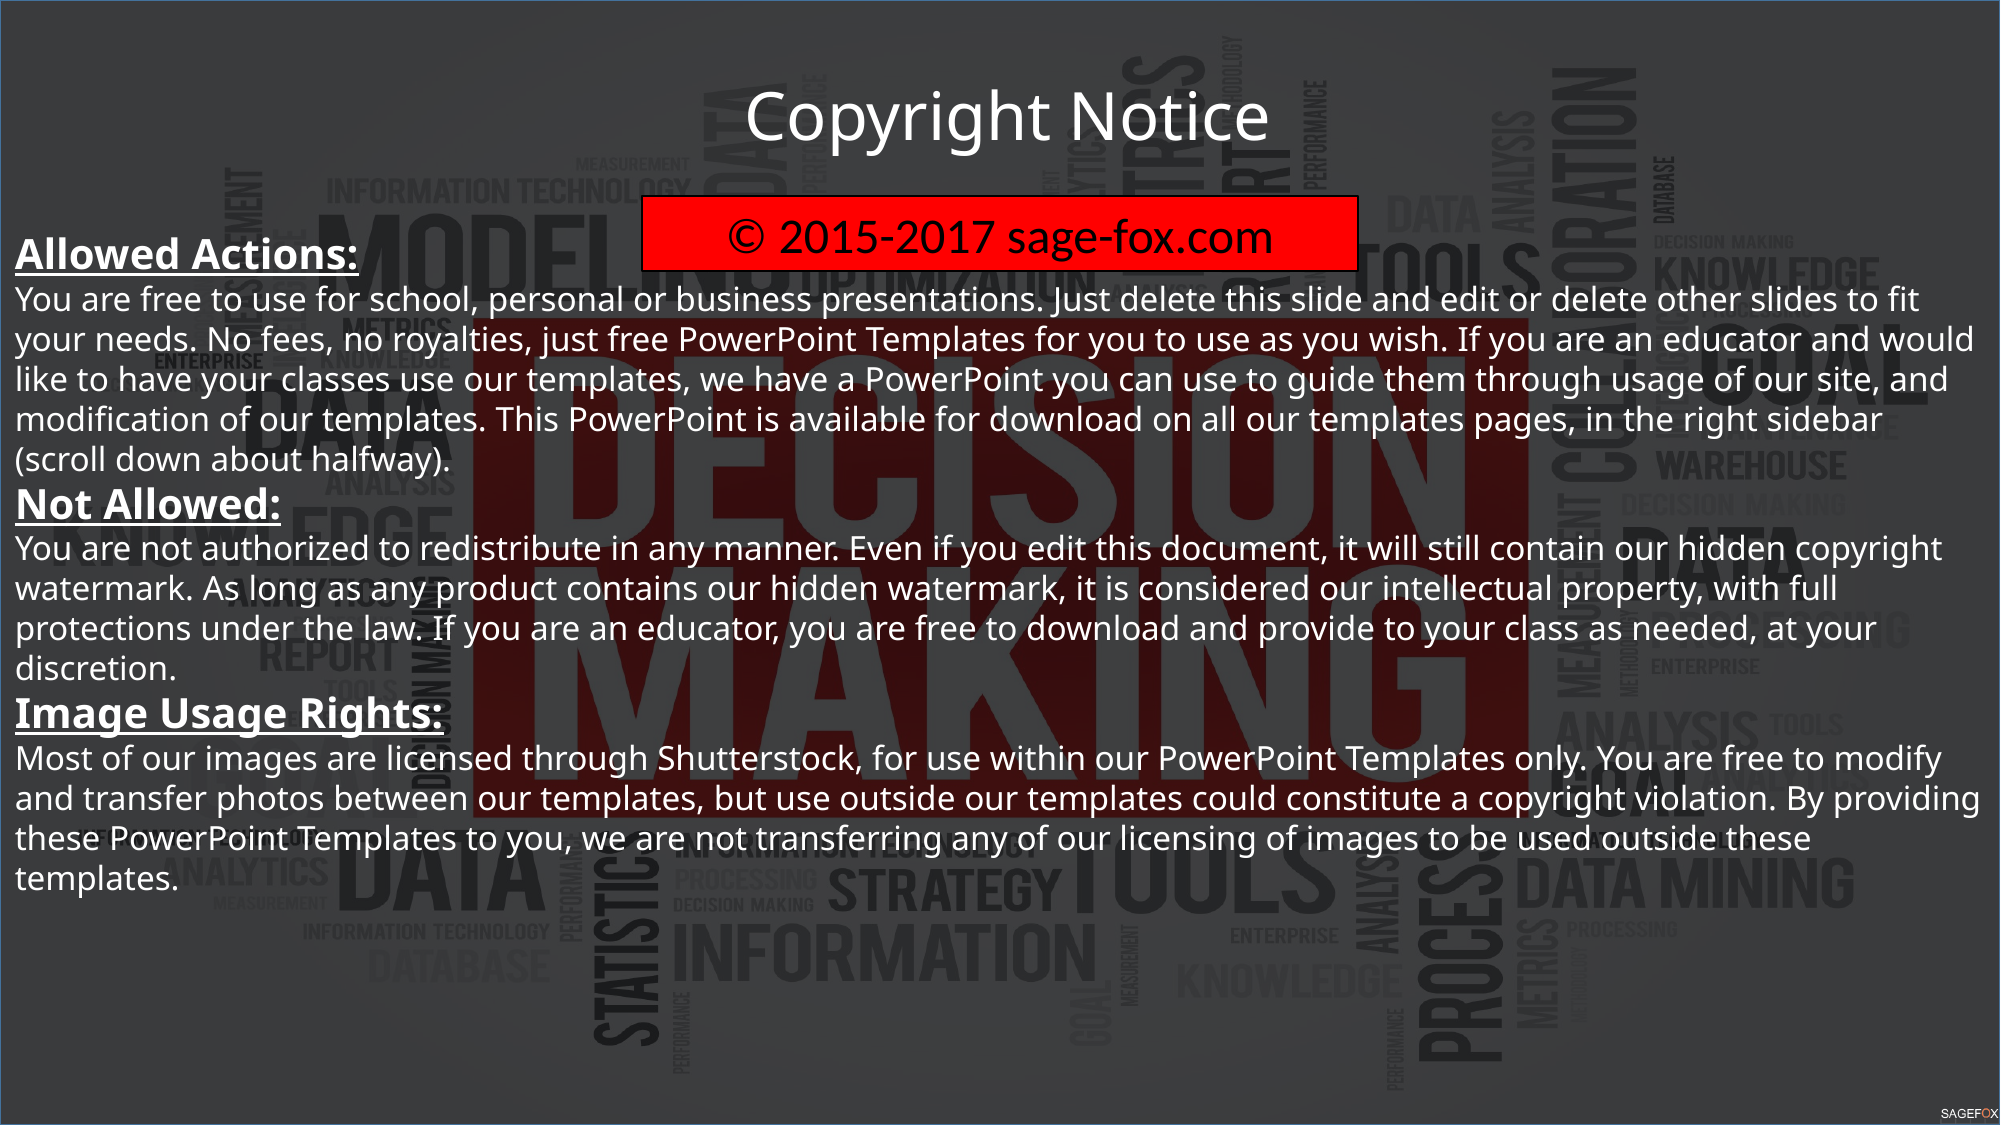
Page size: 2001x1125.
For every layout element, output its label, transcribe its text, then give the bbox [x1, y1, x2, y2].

title Copyright Notice [493, 60, 1524, 178]
text_box Allowed Actions: You are free to use for school, personal or business presentations. Just delete this slide and edit or delete other slides to fit your needs. No fees, no royalties, just free PowerPoint Templates for you to use as you wish. If you are an educator and would like to have your classes use our templates, we have a PowerPoint you can use to guide them through usage of our site, and modification of our templates. This PowerPoint is available for download on all our templates pages, in the right sidebar (scroll down about halfway). Not Allowed: You are not authorized to redistribute in any manner. Even if you edit this document, it will still contain our hidden copyright watermark. As long as any product contains our hidden watermark, it is considered our intellectual property, with full protections under the law. If you are an educator, you are free to download and provide to your class as needed, at your discretion. Image Usage Rights: Most of our images are licensed through Shutterstock, for use within our PowerPoint Templates only. You are free to modify and transfer photos between our templates, but use outside our templates could constitute a copyright violation. By providing these PowerPoint Templates to you, we are not transferring any of our licensing of images to be used outside these templates. [0, 0, 2000, 1125]
text_box © 2015-2017 sage-fox.com [641, 196, 1358, 272]
